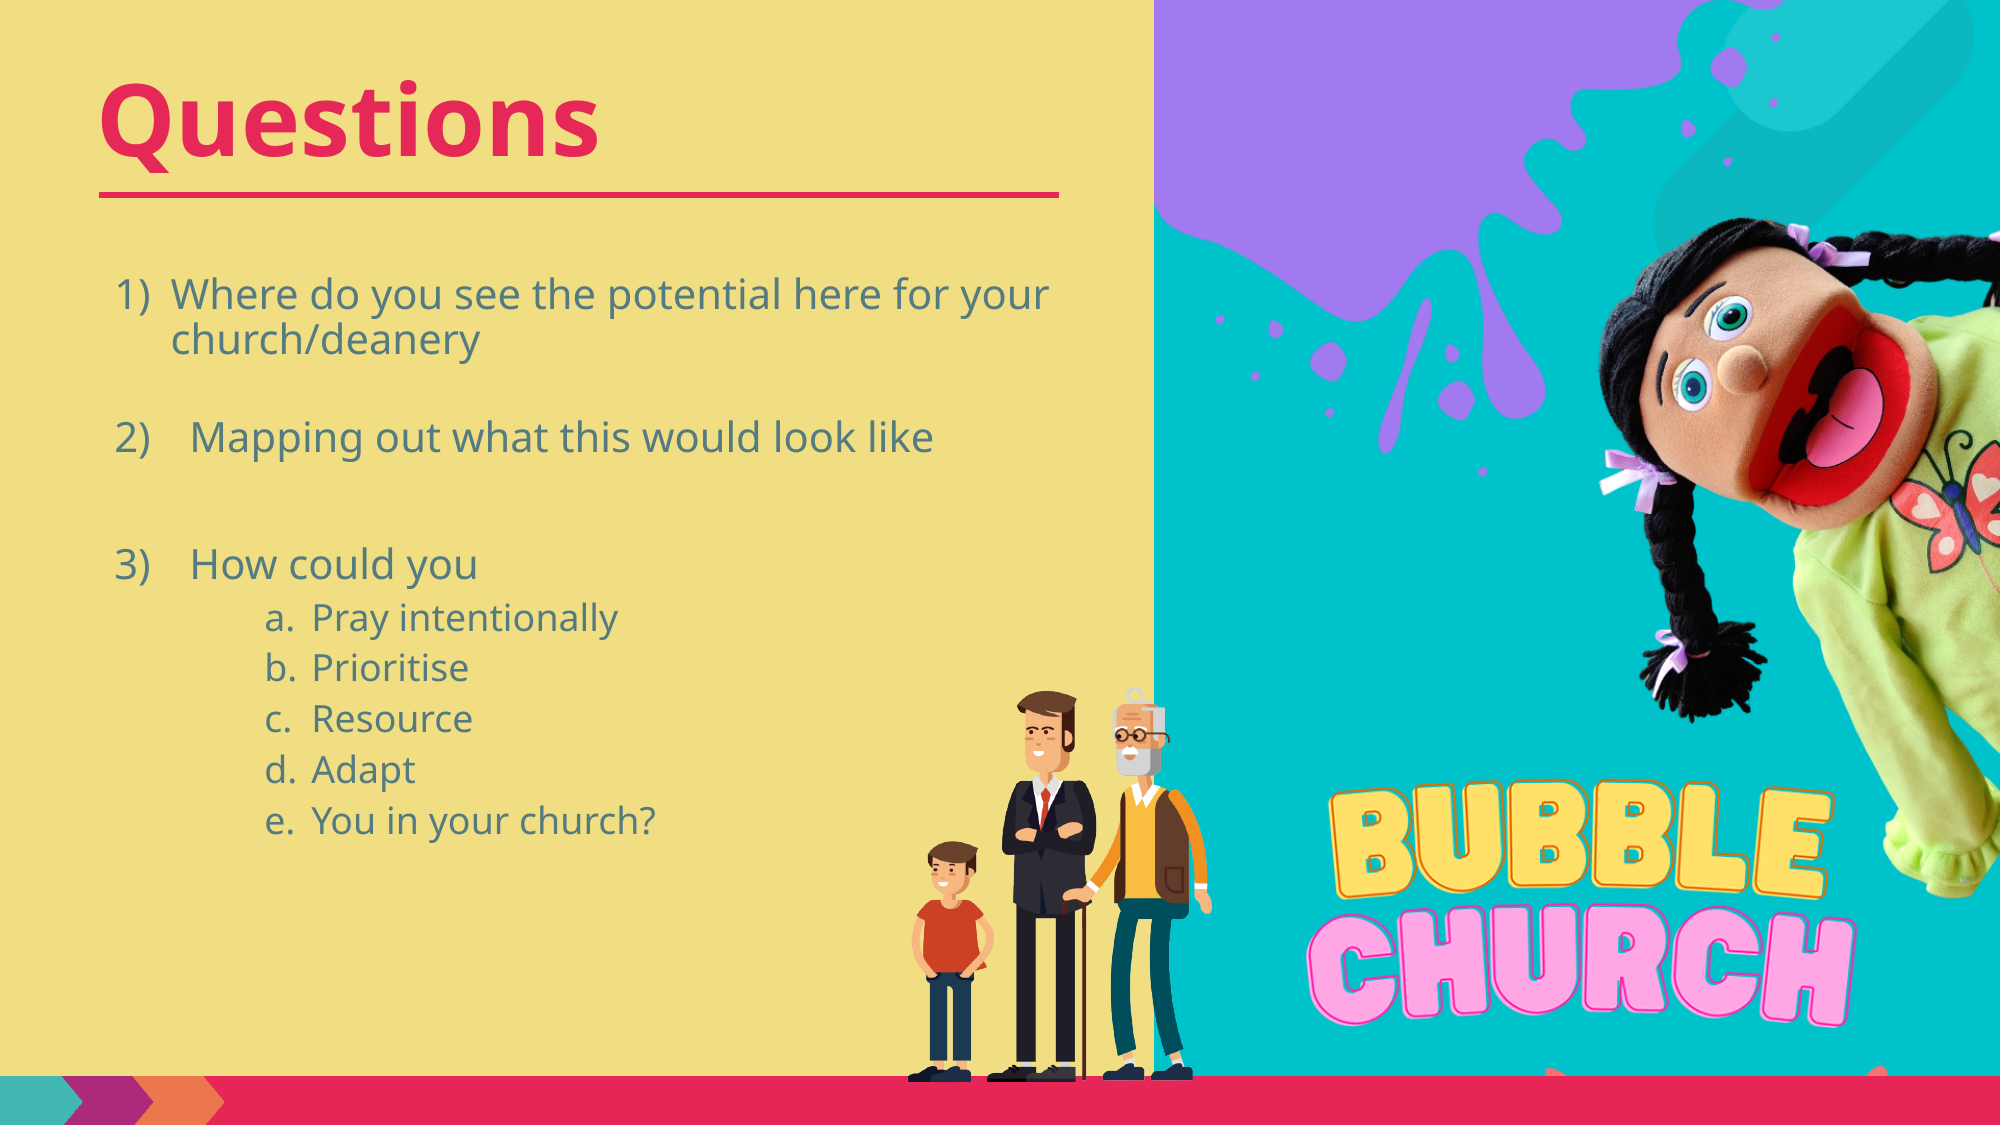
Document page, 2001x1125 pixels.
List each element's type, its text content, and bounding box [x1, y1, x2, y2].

text_box Questions [81, 48, 1154, 184]
text_box Where do you see the potential here for your church/deanery [99, 265, 1154, 393]
text_box How could you Pray intentionally Prioritise Resource Adapt You in your church? [99, 536, 1114, 851]
text_box Mapping out what this would look like [99, 409, 1154, 536]
picture [0, 0, 2000, 1125]
